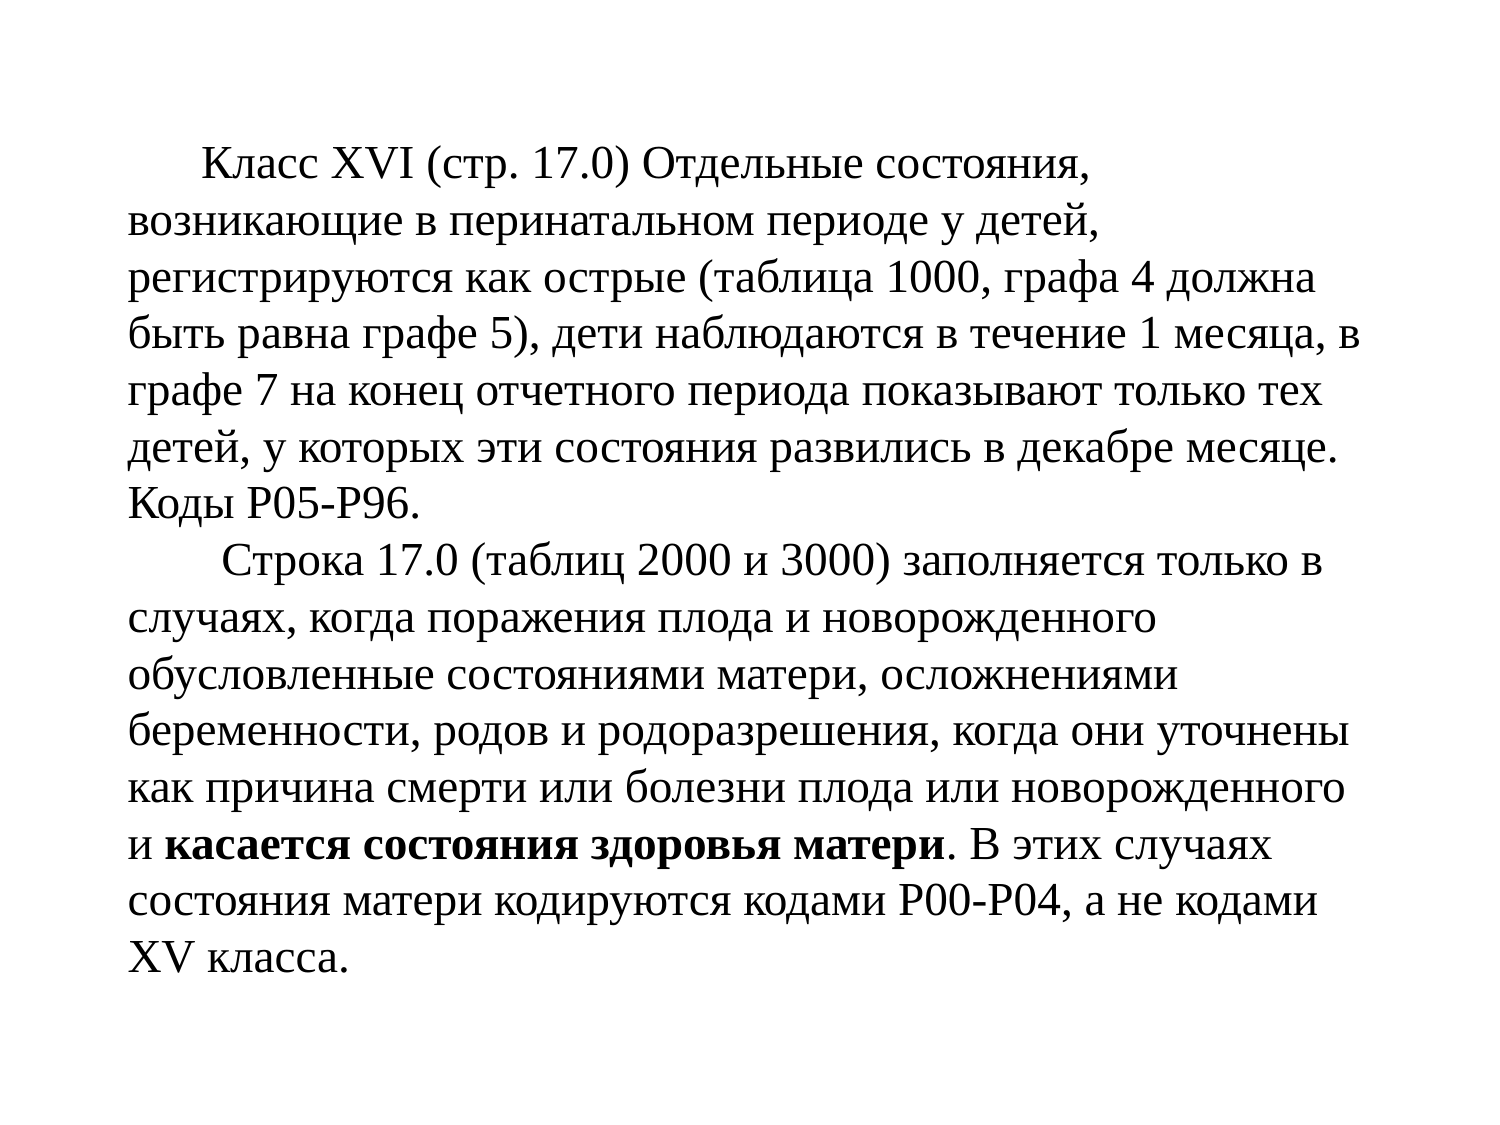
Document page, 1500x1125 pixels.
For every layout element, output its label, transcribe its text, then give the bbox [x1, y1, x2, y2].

title Класс XVI (стр. 17.0) Отдельные состояния, возникающие в перинатальном периоде у детей, регистрируются как острые (таблица 1000, графа 4 должна быть равна графе 5), дети наблюдаются в течение 1 месяца, в графе 7 на конец отчетного периода показывают только тех детей, у которых эти состояния развились в декабре месяце. Коды Р05-Р96. Строка 17.0 (таблиц 2000 и 3000) заполняется только в случаях, когда поражения плода и новорожденного обусловленные состояниями матери, осложнениями беременности, родов и родоразрешения, когда они уточнены как причина смерти или болезни плода или новорожденного и касается состояния здоровья матери. В этих случаях состояния матери кодируются кодами Р00-Р04, а не кодами XV класса. [112, 54, 1388, 1047]
